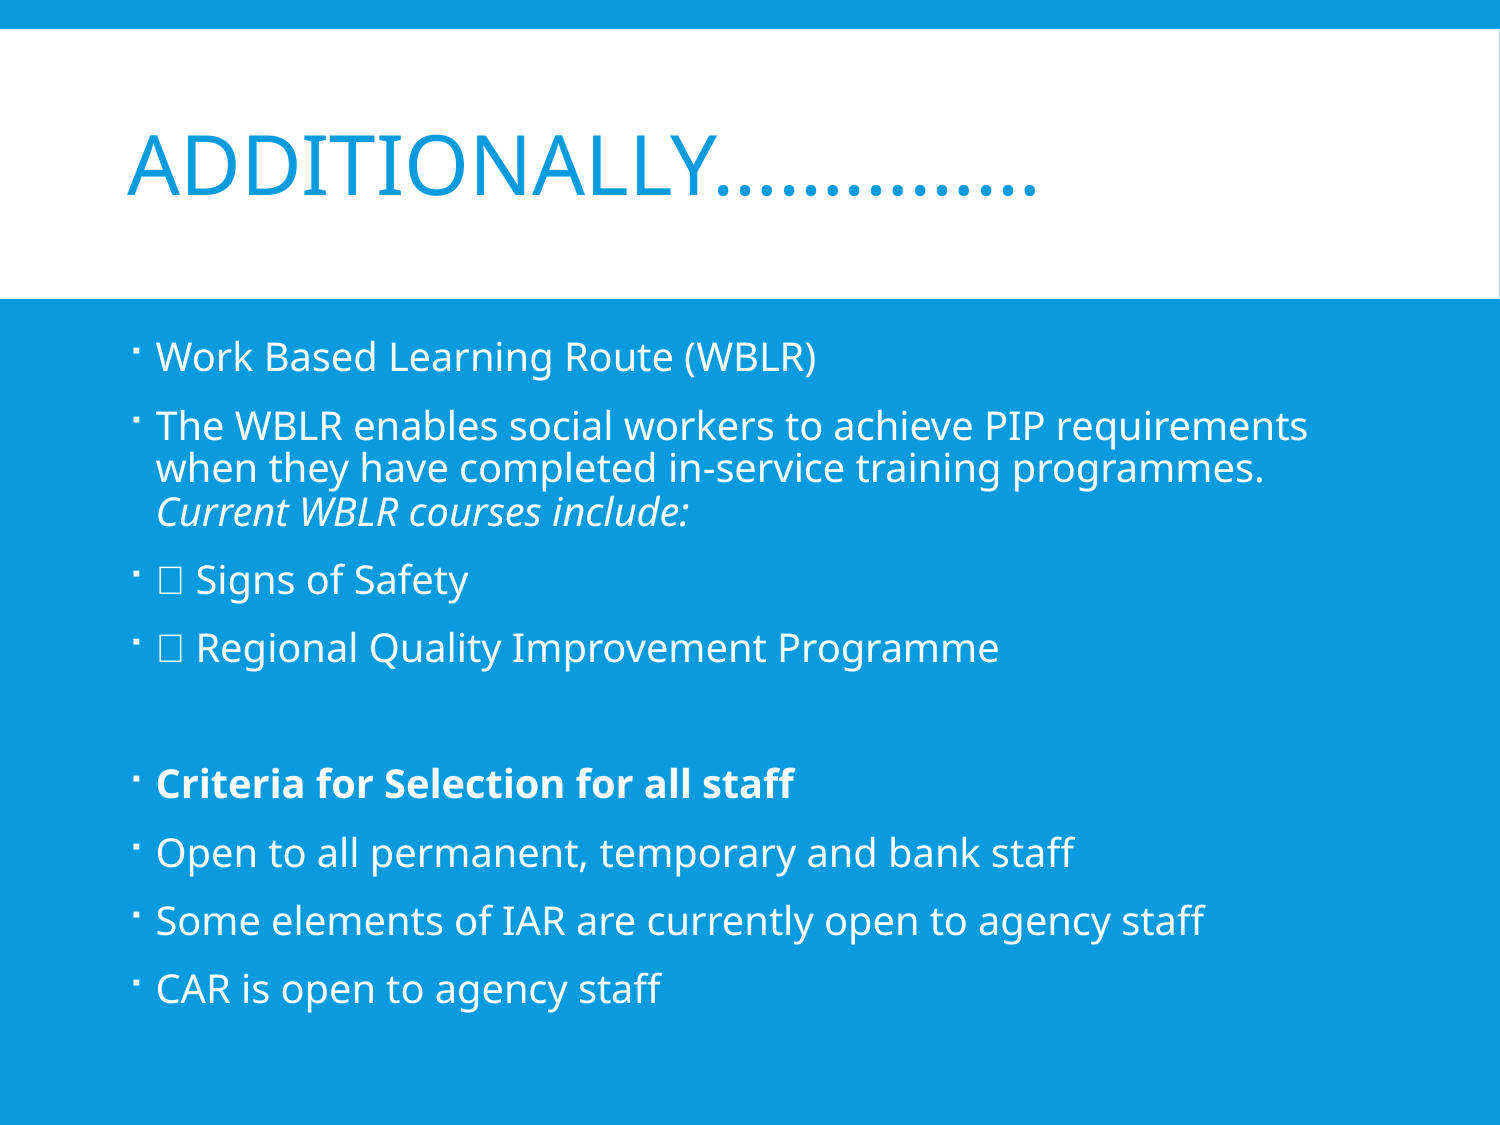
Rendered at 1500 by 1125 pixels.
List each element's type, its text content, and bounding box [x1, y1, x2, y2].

list Work Based Learning Route (WBLR) The WBLR enables social workers to achieve PIP requirements when they have completed in-service training programmes. Current WBLR courses include:  Signs of Safety  Regional Quality Improvement Programme Criteria for Selection for all staff Open to all permanent, temporary and bank staff Some elements of IAR are currently open to agency staff CAR is open to agency staff [112, 329, 1388, 1020]
title ADDITIONALLY…………… [112, 46, 1388, 295]
